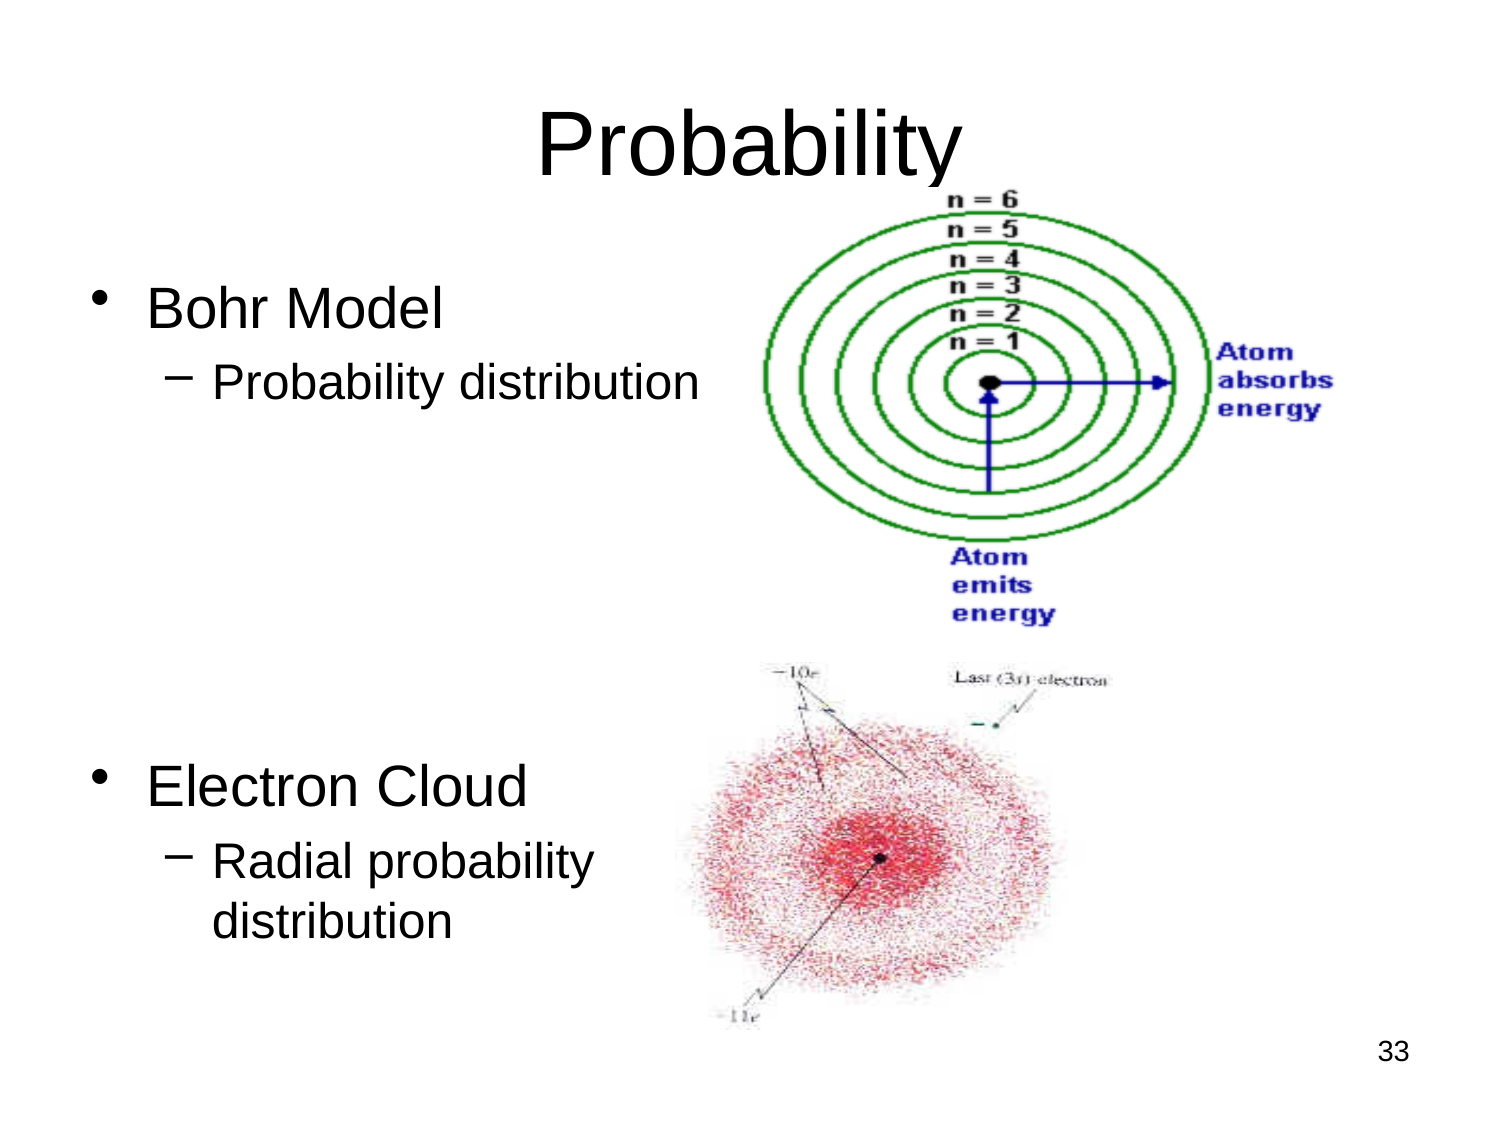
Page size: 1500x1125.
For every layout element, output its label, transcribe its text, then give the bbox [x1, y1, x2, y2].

picture [749, 187, 1338, 631]
picture [674, 662, 1113, 1030]
slide_number 33 [1074, 1024, 1425, 1103]
title Probability [75, 45, 1425, 233]
list Bohr Model Probability distribution Electron Cloud Radial probability distribution [75, 262, 738, 1005]
